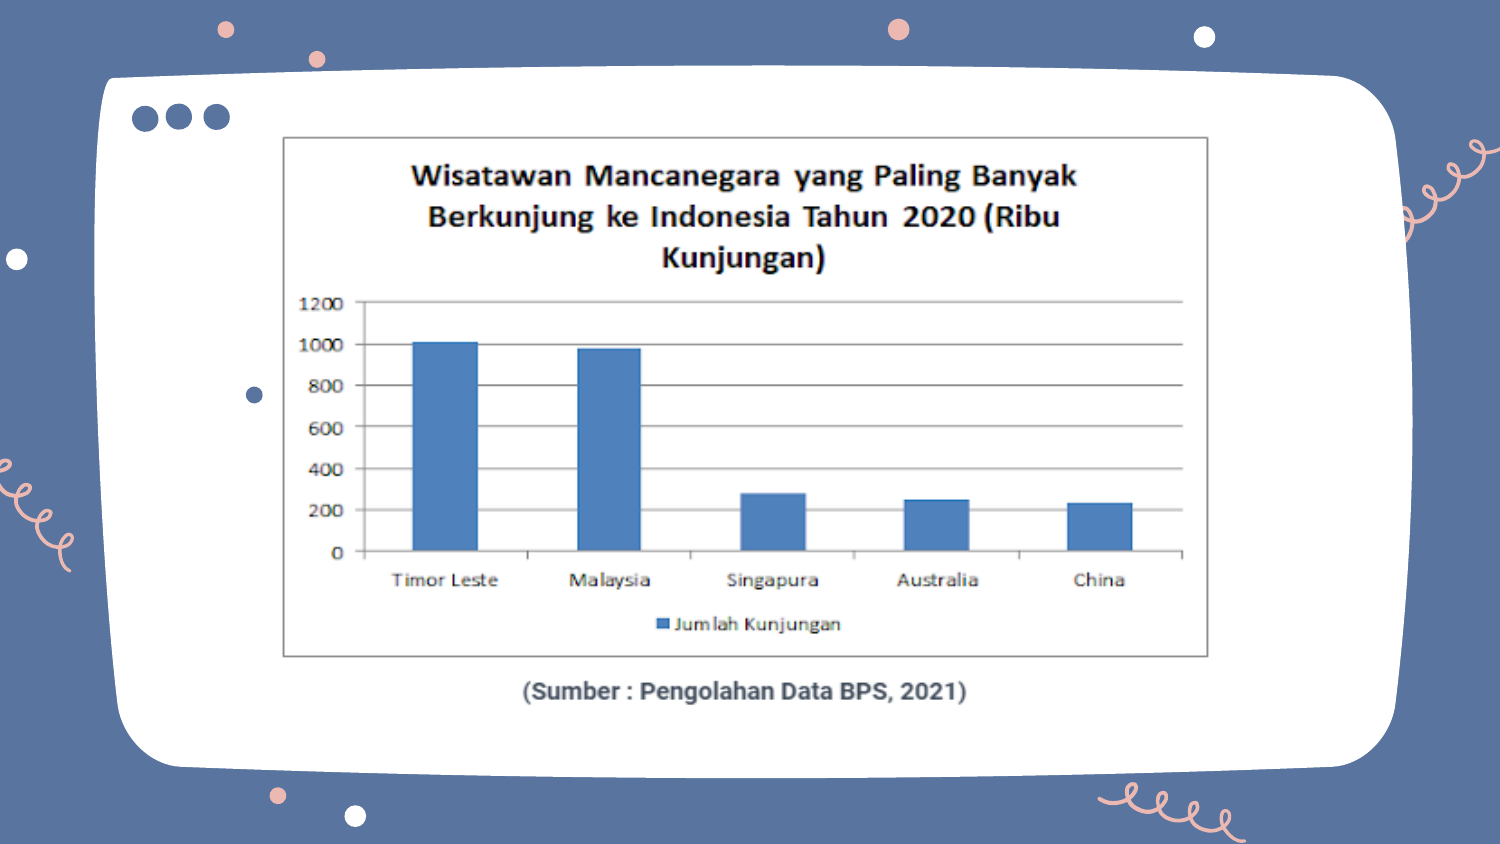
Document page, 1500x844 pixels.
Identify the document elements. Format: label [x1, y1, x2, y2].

picture [265, 121, 1225, 722]
text_box [242, 257, 260, 658]
